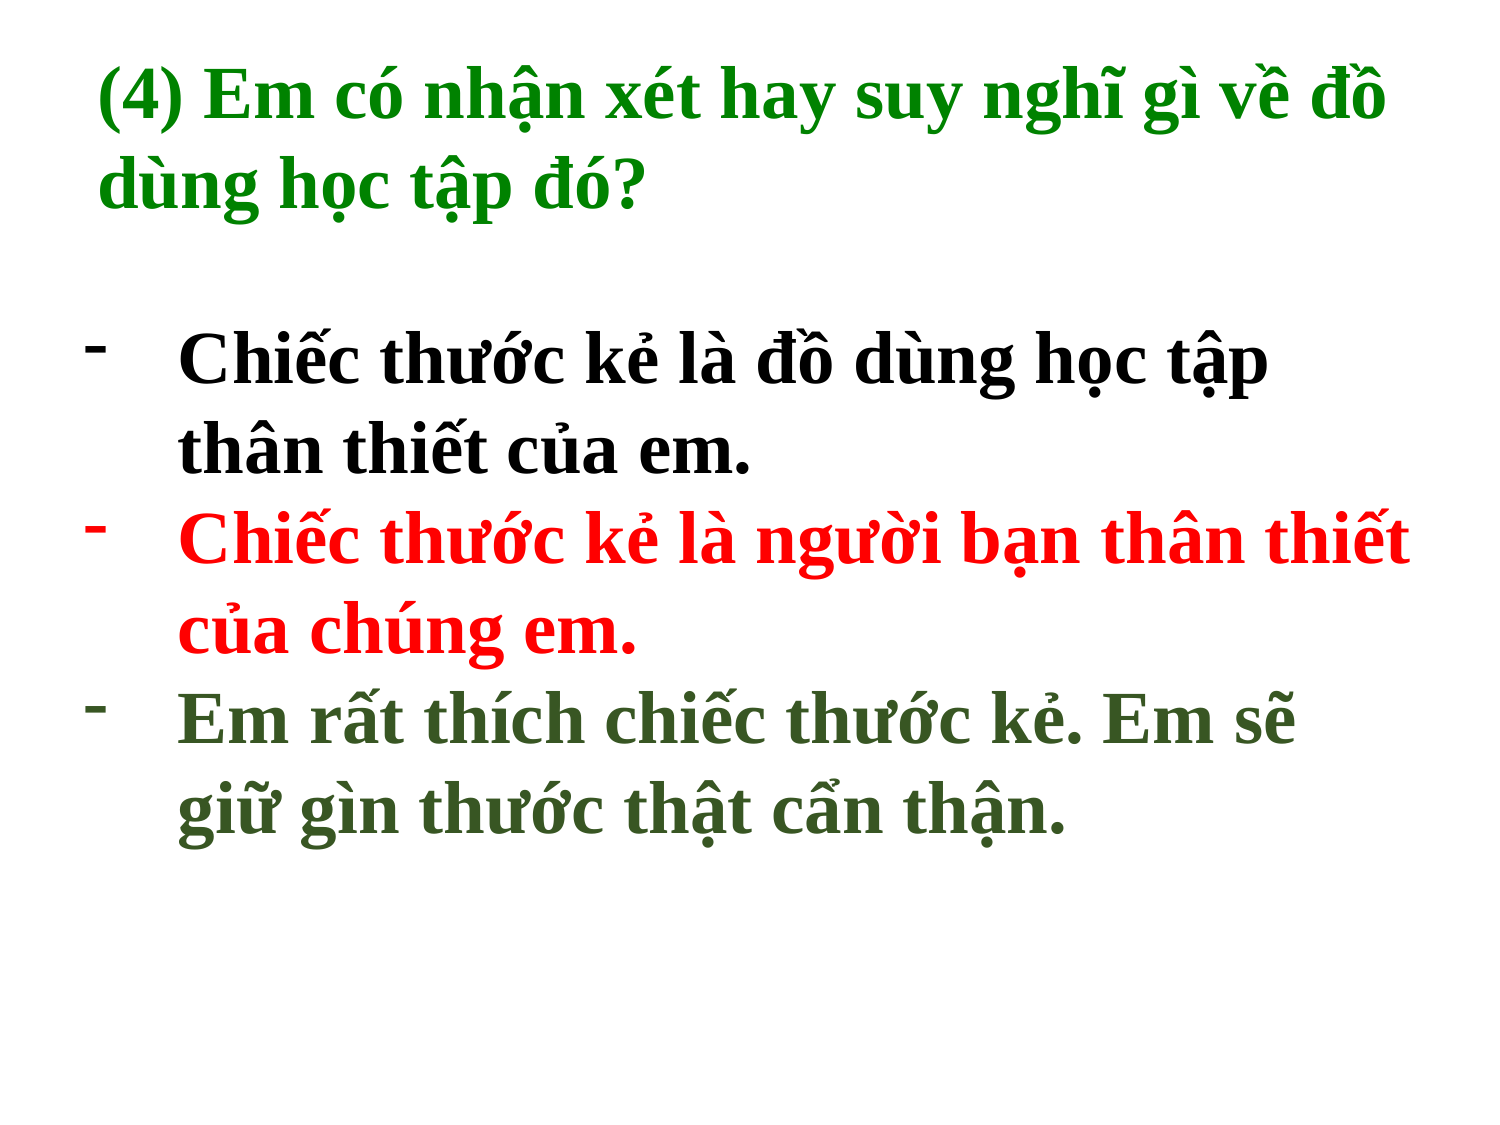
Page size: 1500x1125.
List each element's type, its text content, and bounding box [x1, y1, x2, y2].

text_box (4) Em có nhận xét hay suy nghĩ gì về đồ dùng học tập đó? [82, 36, 1444, 232]
text_box Chiếc thước kẻ là đồ dùng học tập thân thiết của em. Chiếc thước kẻ là người bạn thân thiết của chúng em. Em rất thích chiếc thước kẻ. Em sẽ giữ gìn thước thật cẩn thận. [69, 300, 1431, 856]
